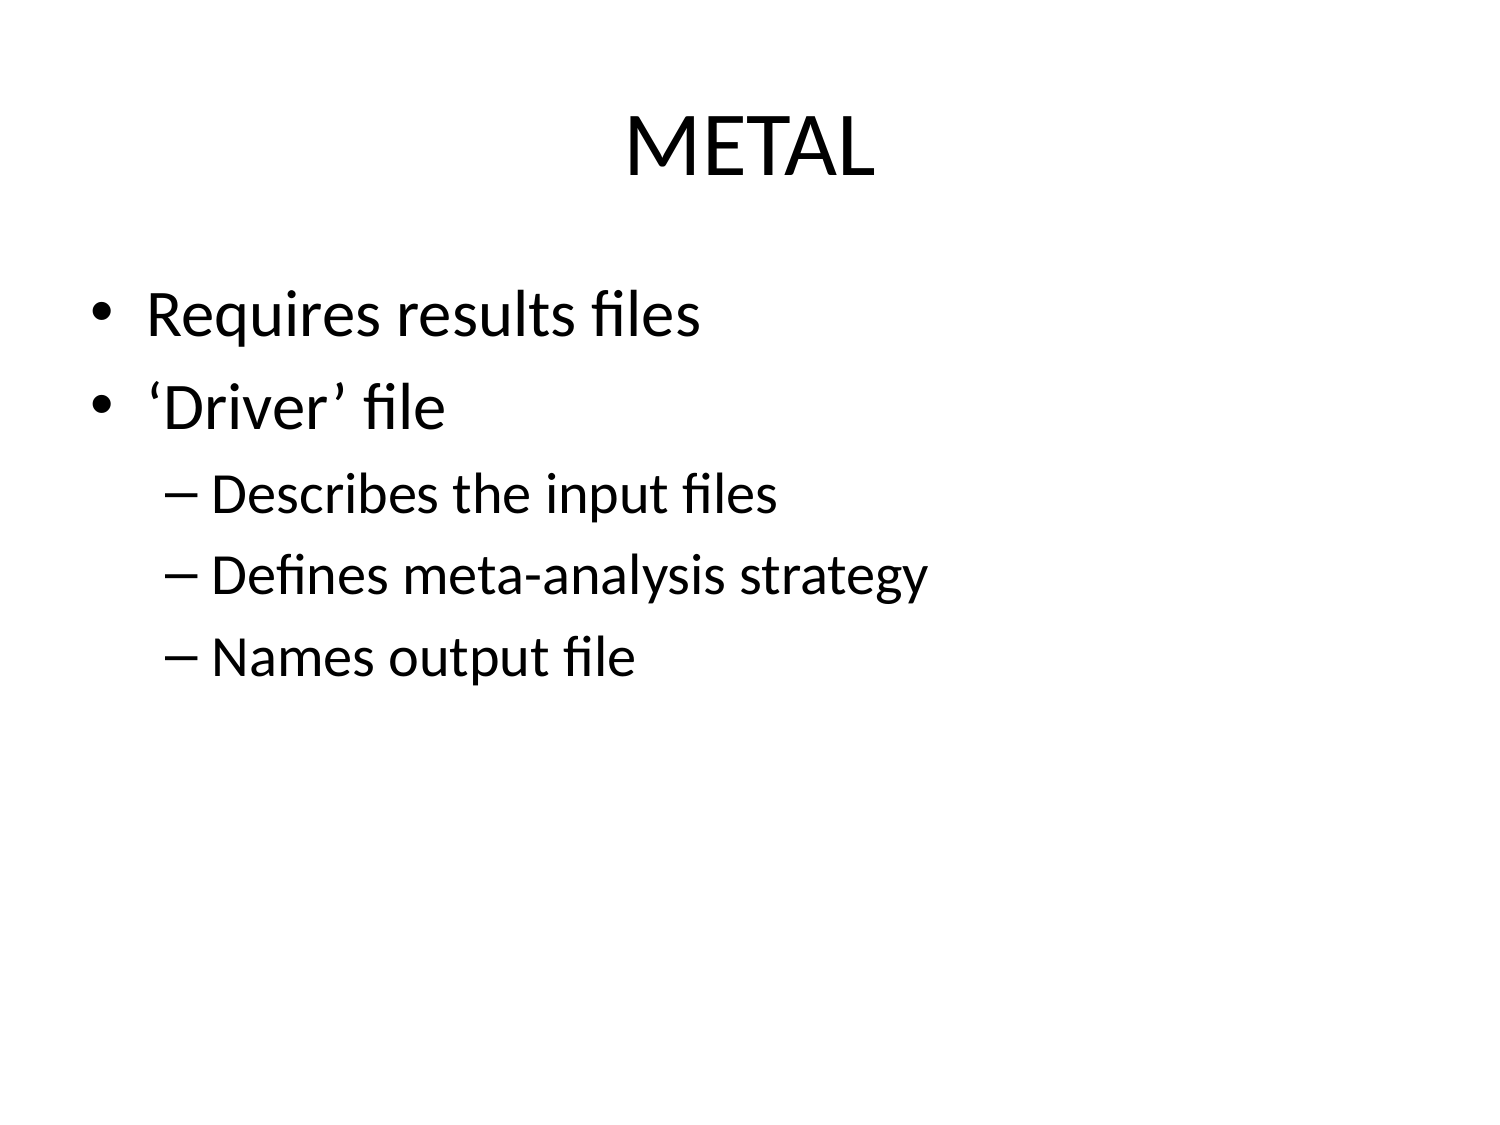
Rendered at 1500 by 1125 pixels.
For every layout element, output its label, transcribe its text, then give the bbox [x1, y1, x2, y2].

title METAL [75, 45, 1425, 233]
list Requires results files ‘Driver’ file Describes the input files Defines meta-analysis strategy Names output file [75, 262, 1425, 1005]
